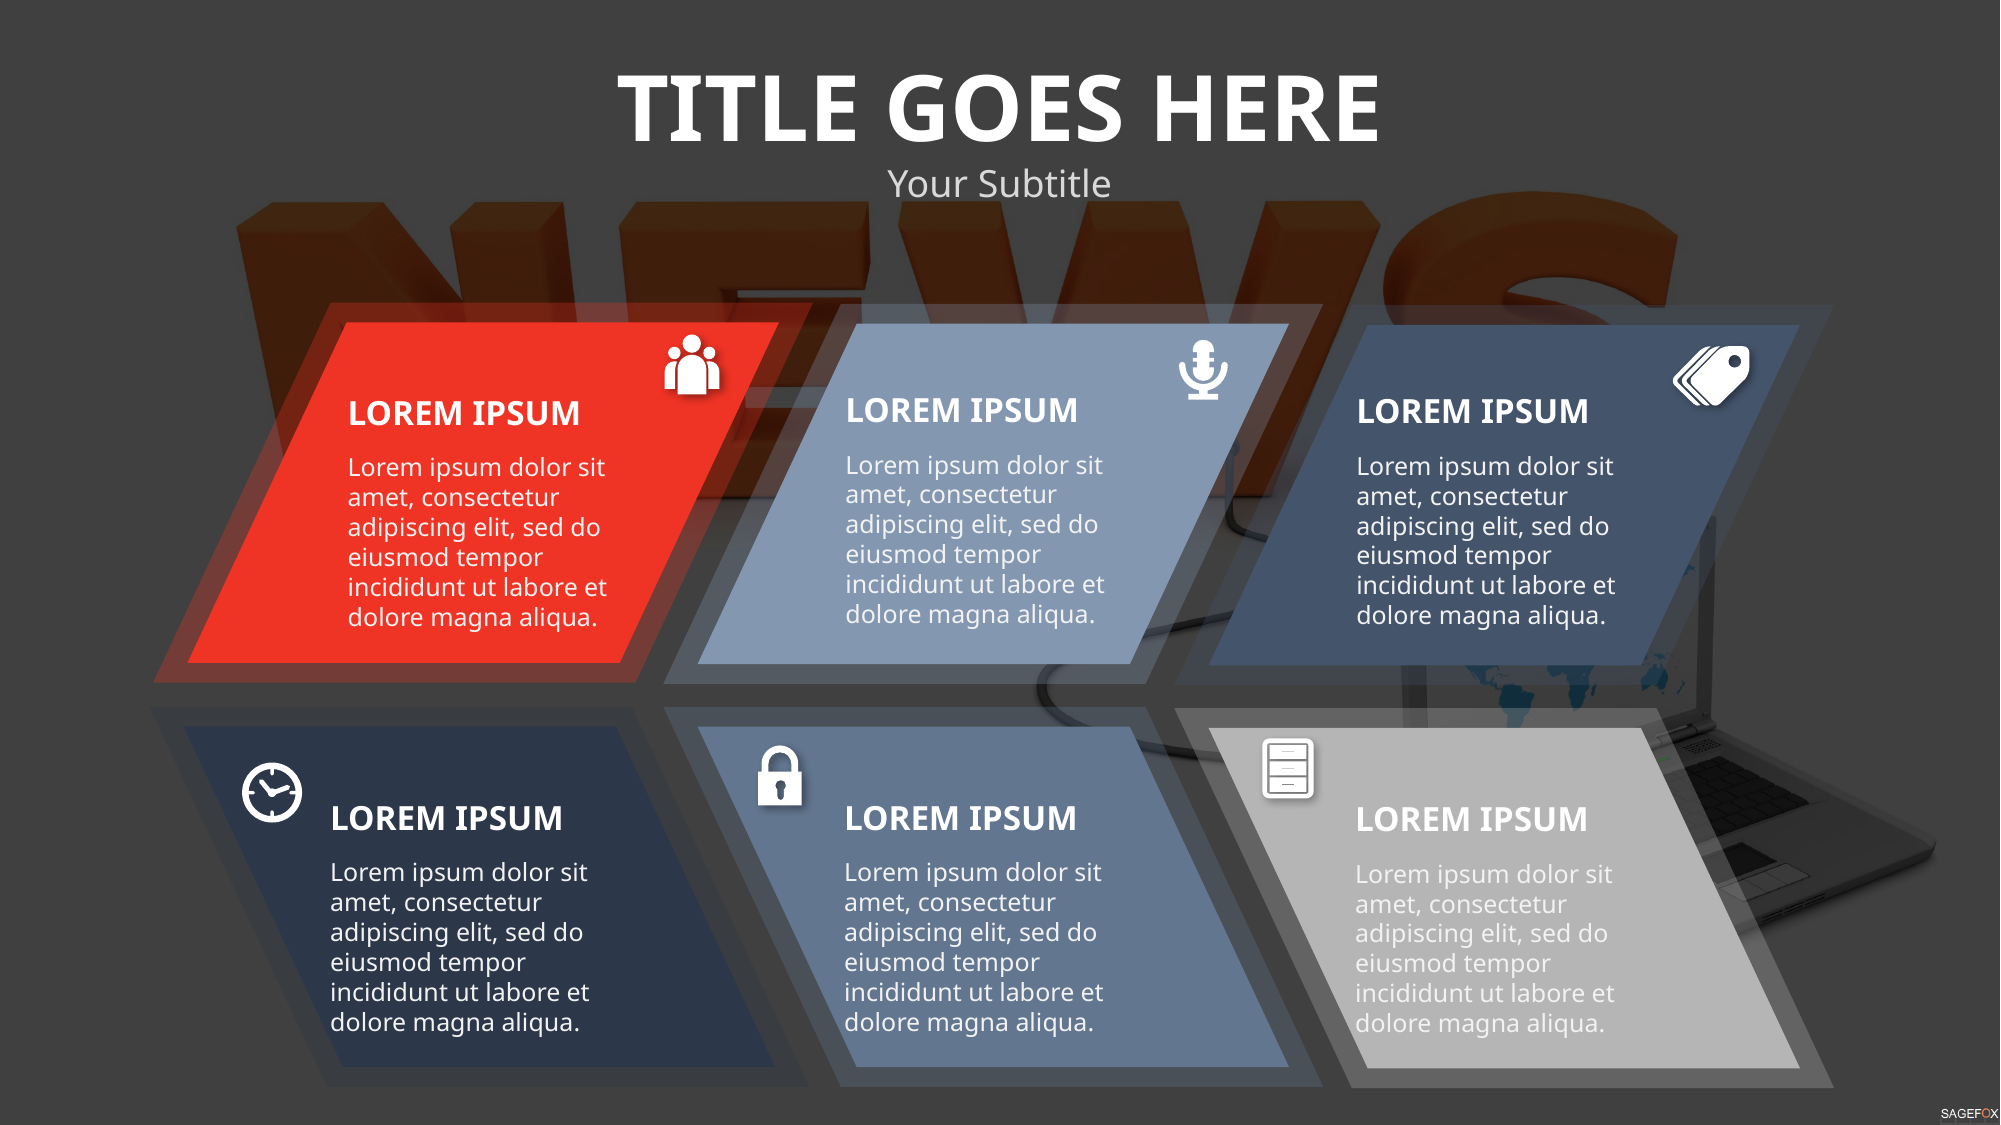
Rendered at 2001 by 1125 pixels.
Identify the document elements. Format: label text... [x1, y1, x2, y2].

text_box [663, 303, 1324, 684]
picture [0, 0, 2001, 1125]
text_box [1174, 305, 1835, 686]
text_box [242, 762, 303, 823]
text_box TITLE GOES HERE Your Subtitle [548, 42, 1452, 212]
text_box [1174, 708, 1835, 1089]
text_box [153, 302, 814, 683]
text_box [149, 706, 663, 1088]
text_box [663, 706, 1324, 1088]
